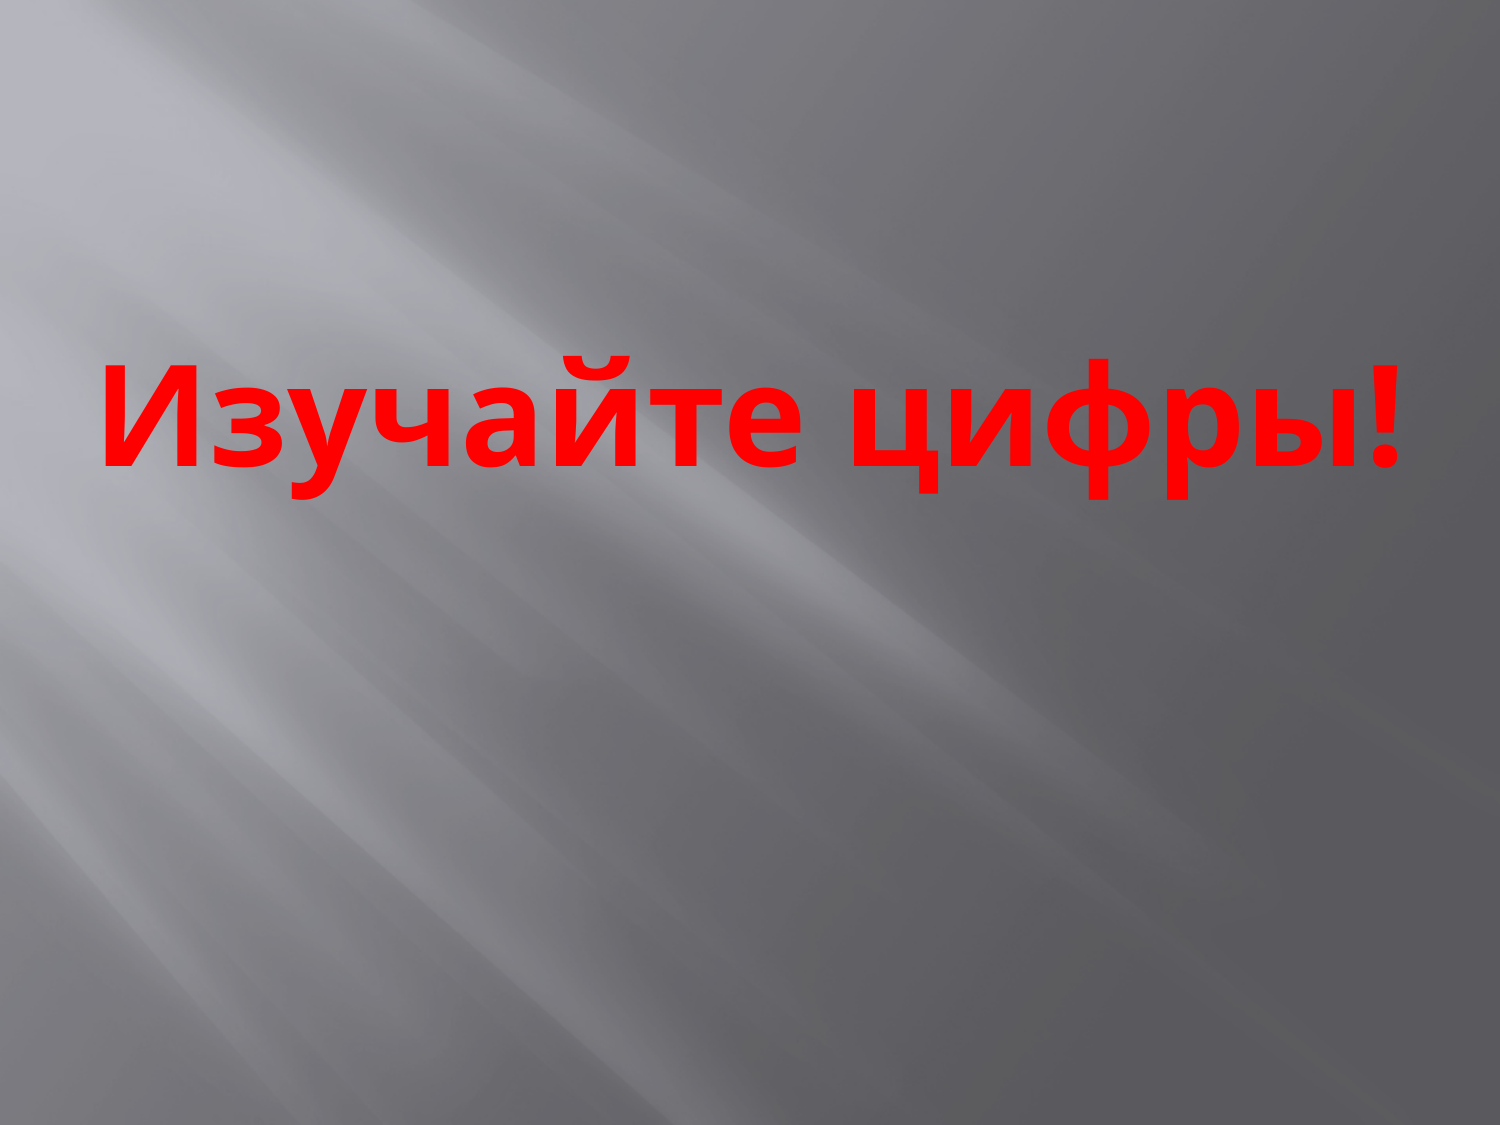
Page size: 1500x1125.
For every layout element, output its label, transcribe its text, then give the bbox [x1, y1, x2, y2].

title Изучайте цифры! [75, 234, 1425, 586]
